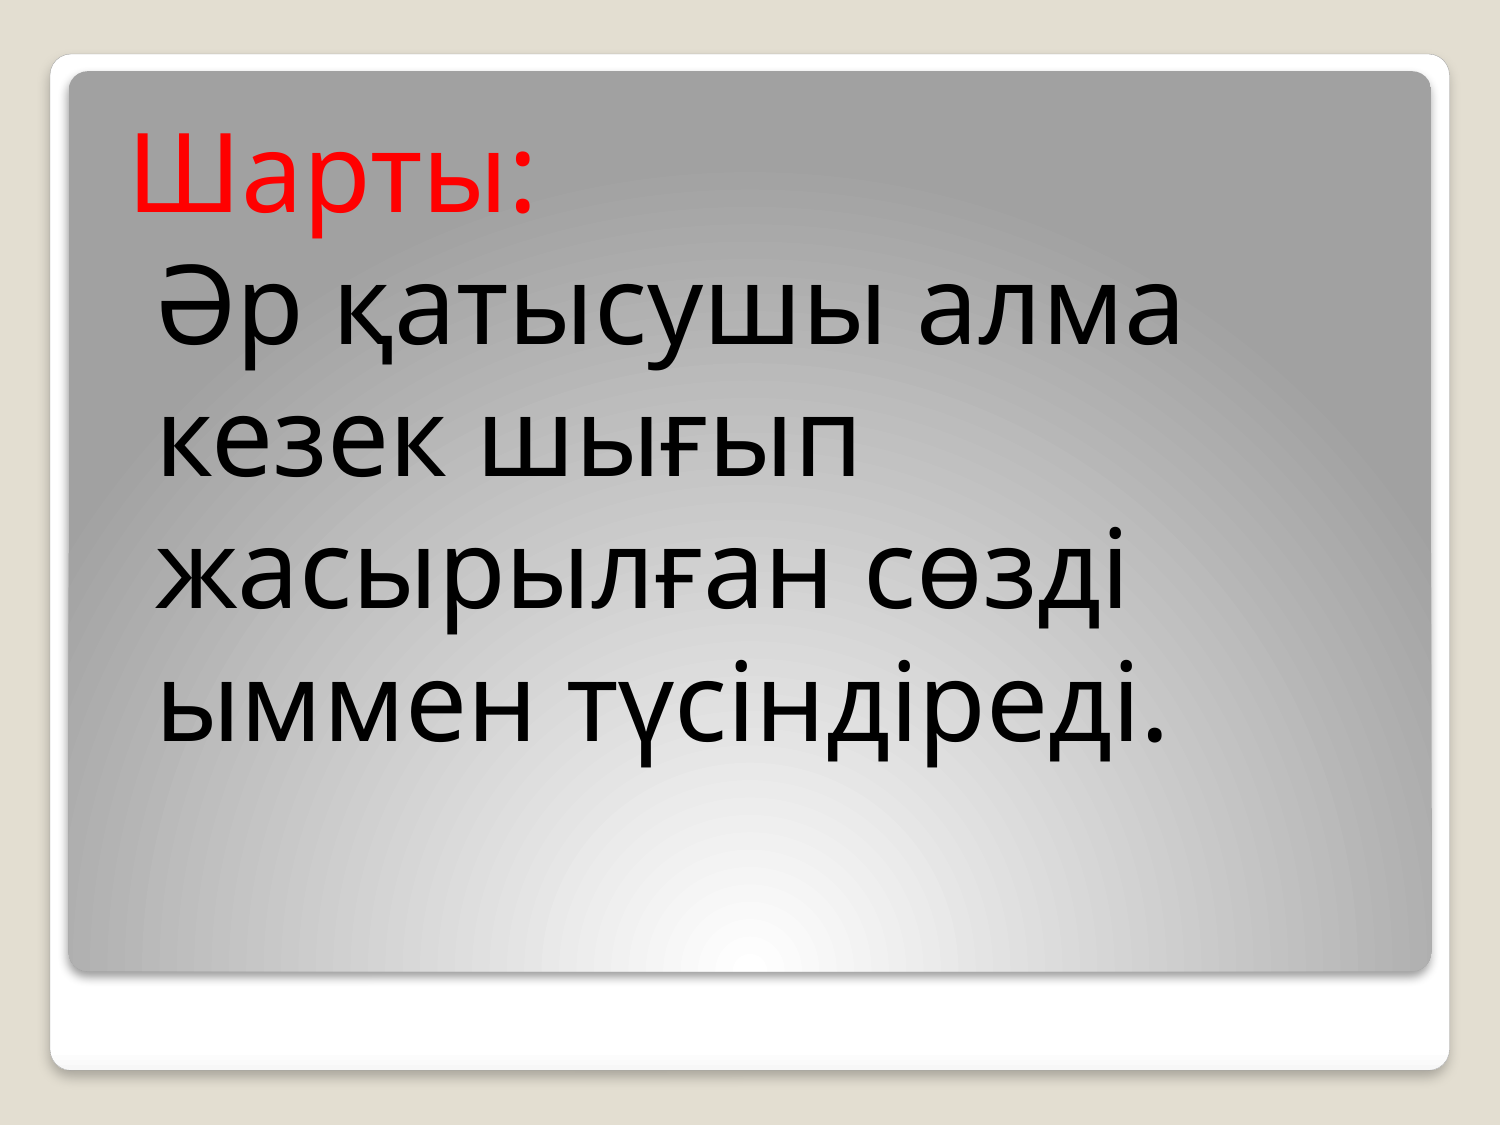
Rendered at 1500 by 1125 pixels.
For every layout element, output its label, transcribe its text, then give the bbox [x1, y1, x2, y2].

list Шарты: Әр қатысушы алма кезек шығып жасырылған сөзді ыммен түсіндіреді. [82, 86, 1425, 774]
